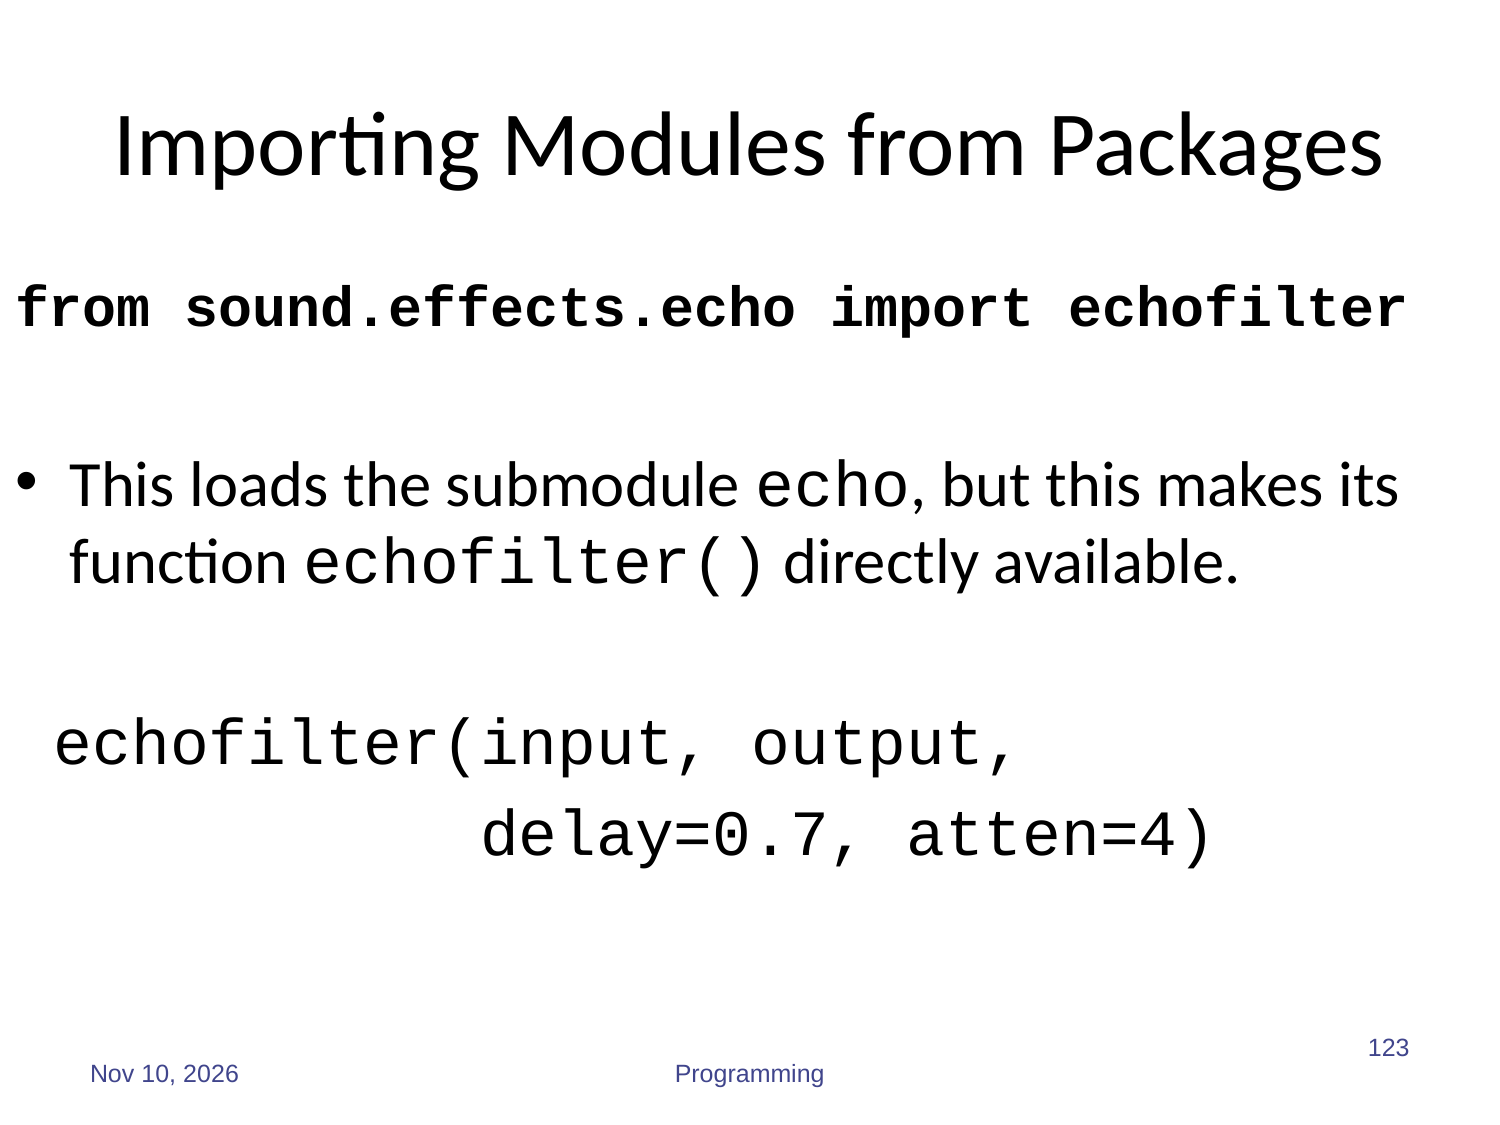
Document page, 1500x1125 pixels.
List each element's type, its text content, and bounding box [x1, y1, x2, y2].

slide_number 123 [1074, 1016, 1425, 1077]
title Importing Modules from Packages [75, 45, 1425, 233]
list from sound.effects.echo import echofilter This loads the submodule echo, but this makes its function echofilter() directly available. echofilter(input, output, delay=0.7, atten=4) [0, 262, 1463, 1005]
footer Programming [512, 1042, 988, 1103]
slide_number Sep-19 [75, 1042, 425, 1103]
